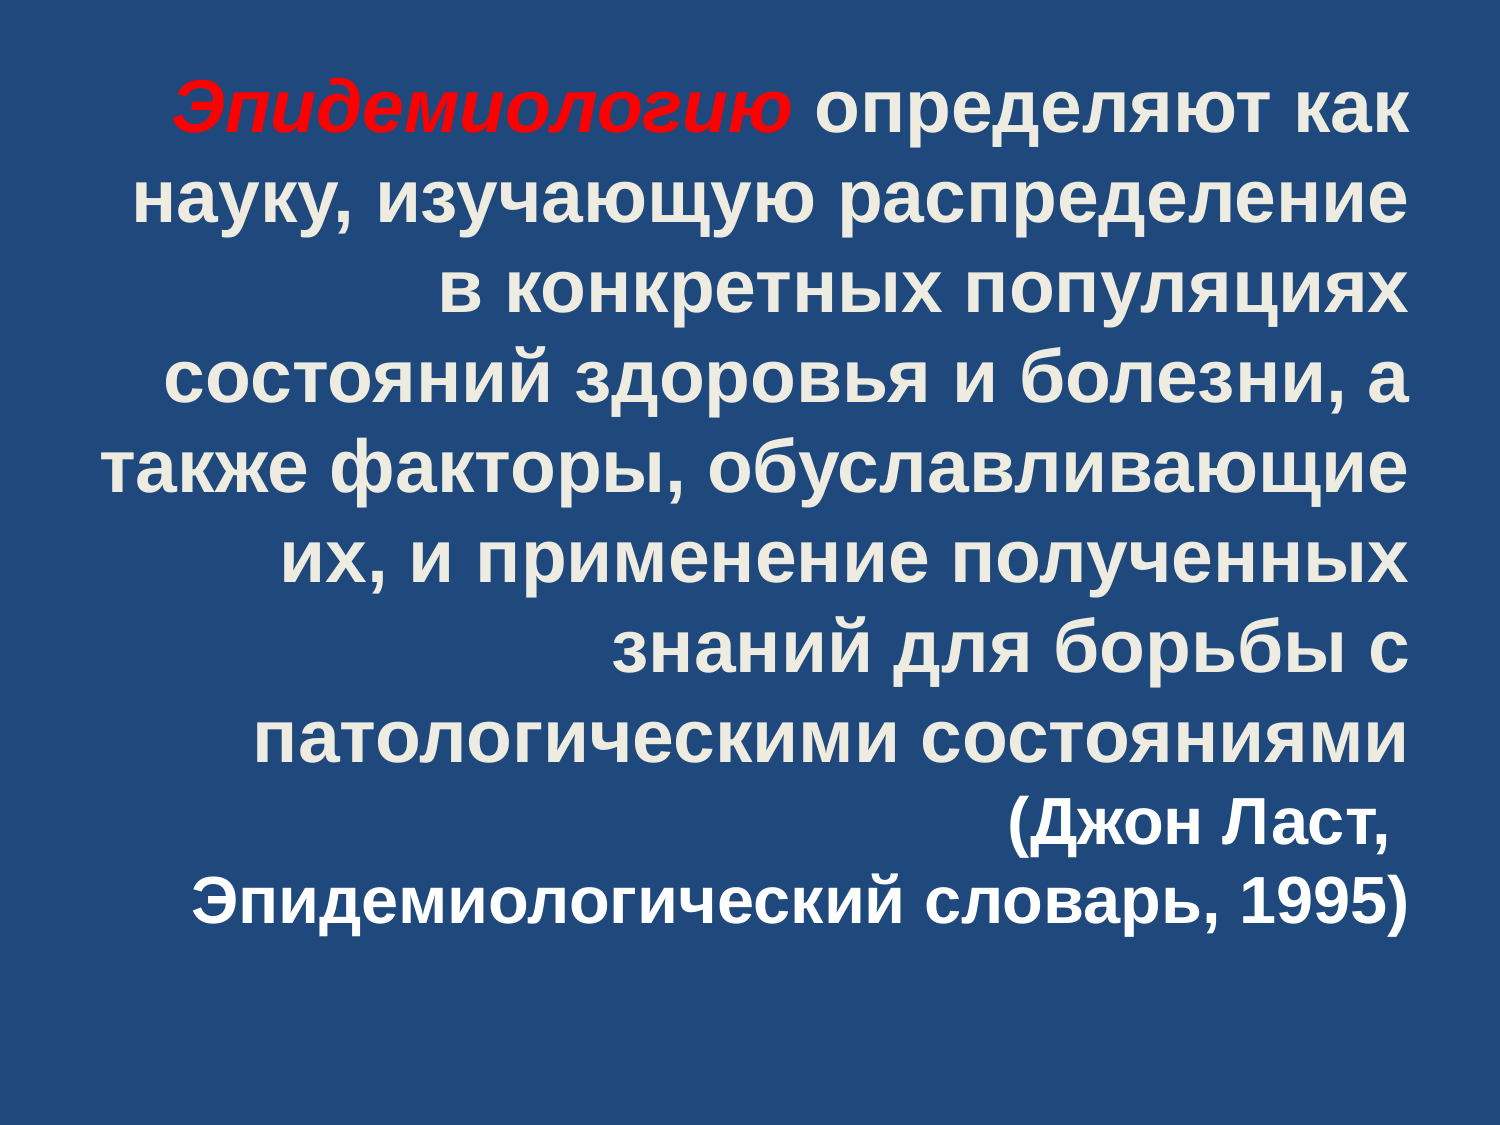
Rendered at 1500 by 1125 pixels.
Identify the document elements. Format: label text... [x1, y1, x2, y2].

text_box Эпидемиологию определяют как науку, изучающую распределение в конкретных популяциях состояний здоровья и болезни, а также факторы, обуславливающие их, и применение полученных знаний для борьбы с патологическими состояниями (Джон Ласт, Эпидемиологический словарь, 1995) [62, 50, 1425, 1073]
